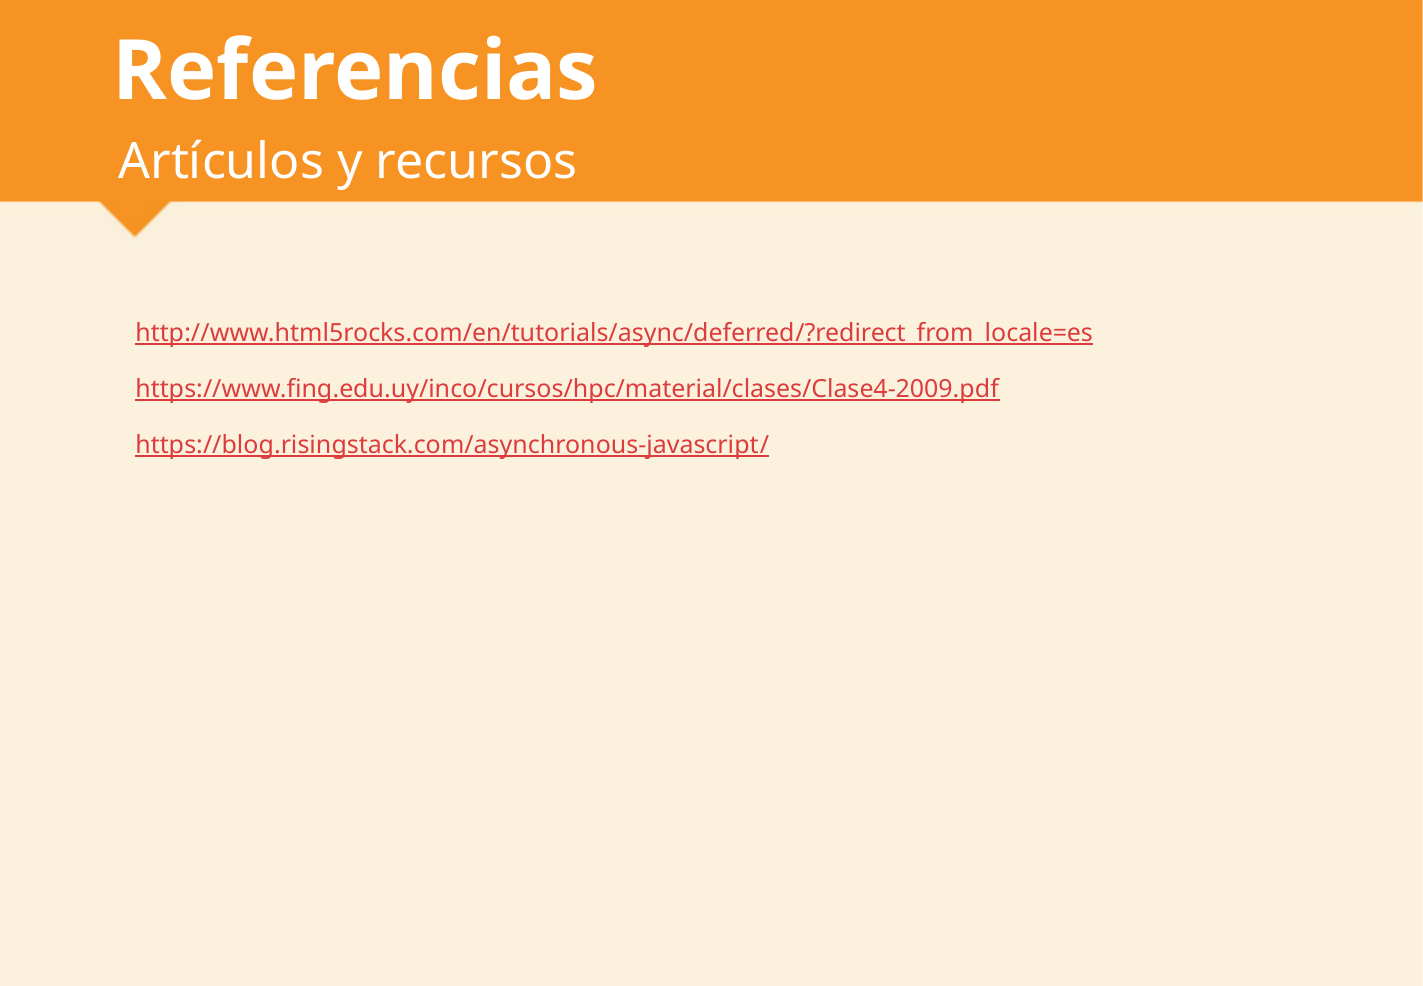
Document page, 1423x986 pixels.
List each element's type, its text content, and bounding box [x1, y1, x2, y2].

picture [0, 0, 1423, 986]
title Referencias [97, 8, 1302, 103]
list Artículos y recursos [103, 91, 1214, 198]
list http://www.html5rocks.com/en/tutorials/async/deferred/?redirect_from_locale=es https://www.fing.edu.uy/inco/cursos/hpc/material/clases/Clase4-2009.pdf https://blog.risingstack.com/asynchronous-javascript/ [120, 292, 1326, 871]
